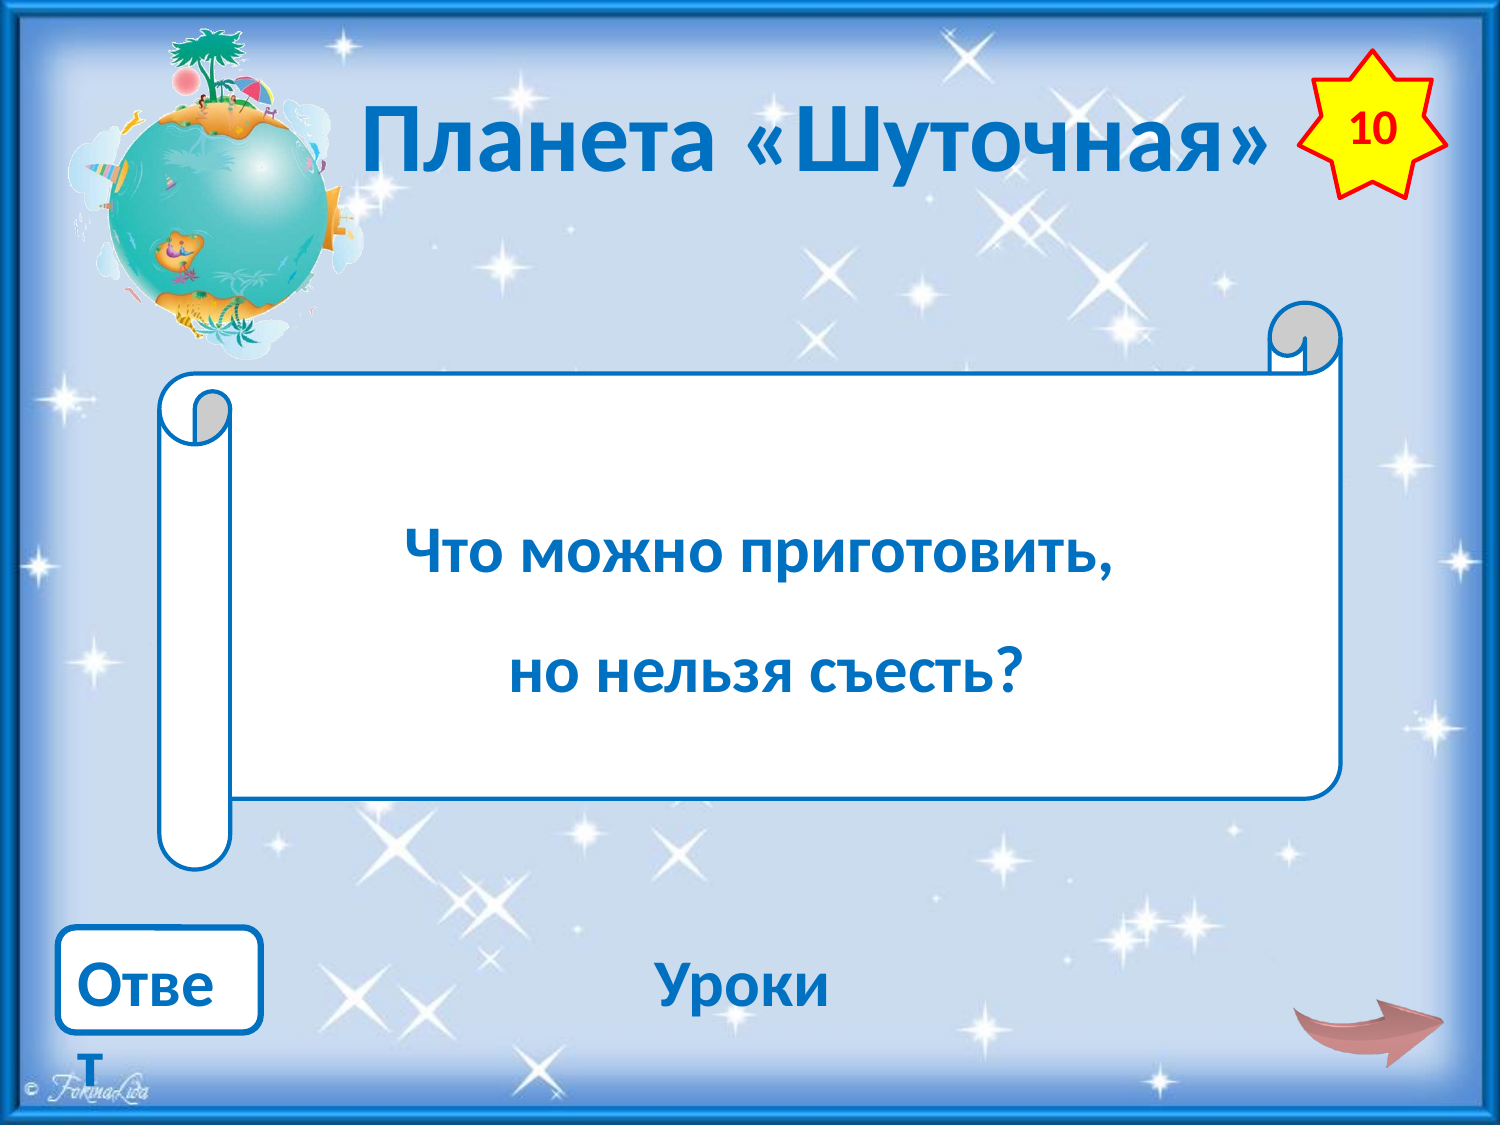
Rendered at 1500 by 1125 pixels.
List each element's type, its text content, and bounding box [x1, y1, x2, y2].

title Планета «Шуточная» [395, 54, 1425, 209]
text_box 10 [1296, 48, 1449, 200]
text_box Ответ [57, 927, 261, 1033]
text_box Уроки [277, 932, 1223, 1028]
picture [0, 0, 1500, 1125]
text_box Что можно приготовить, но нельзя съесть? [157, 300, 1343, 872]
